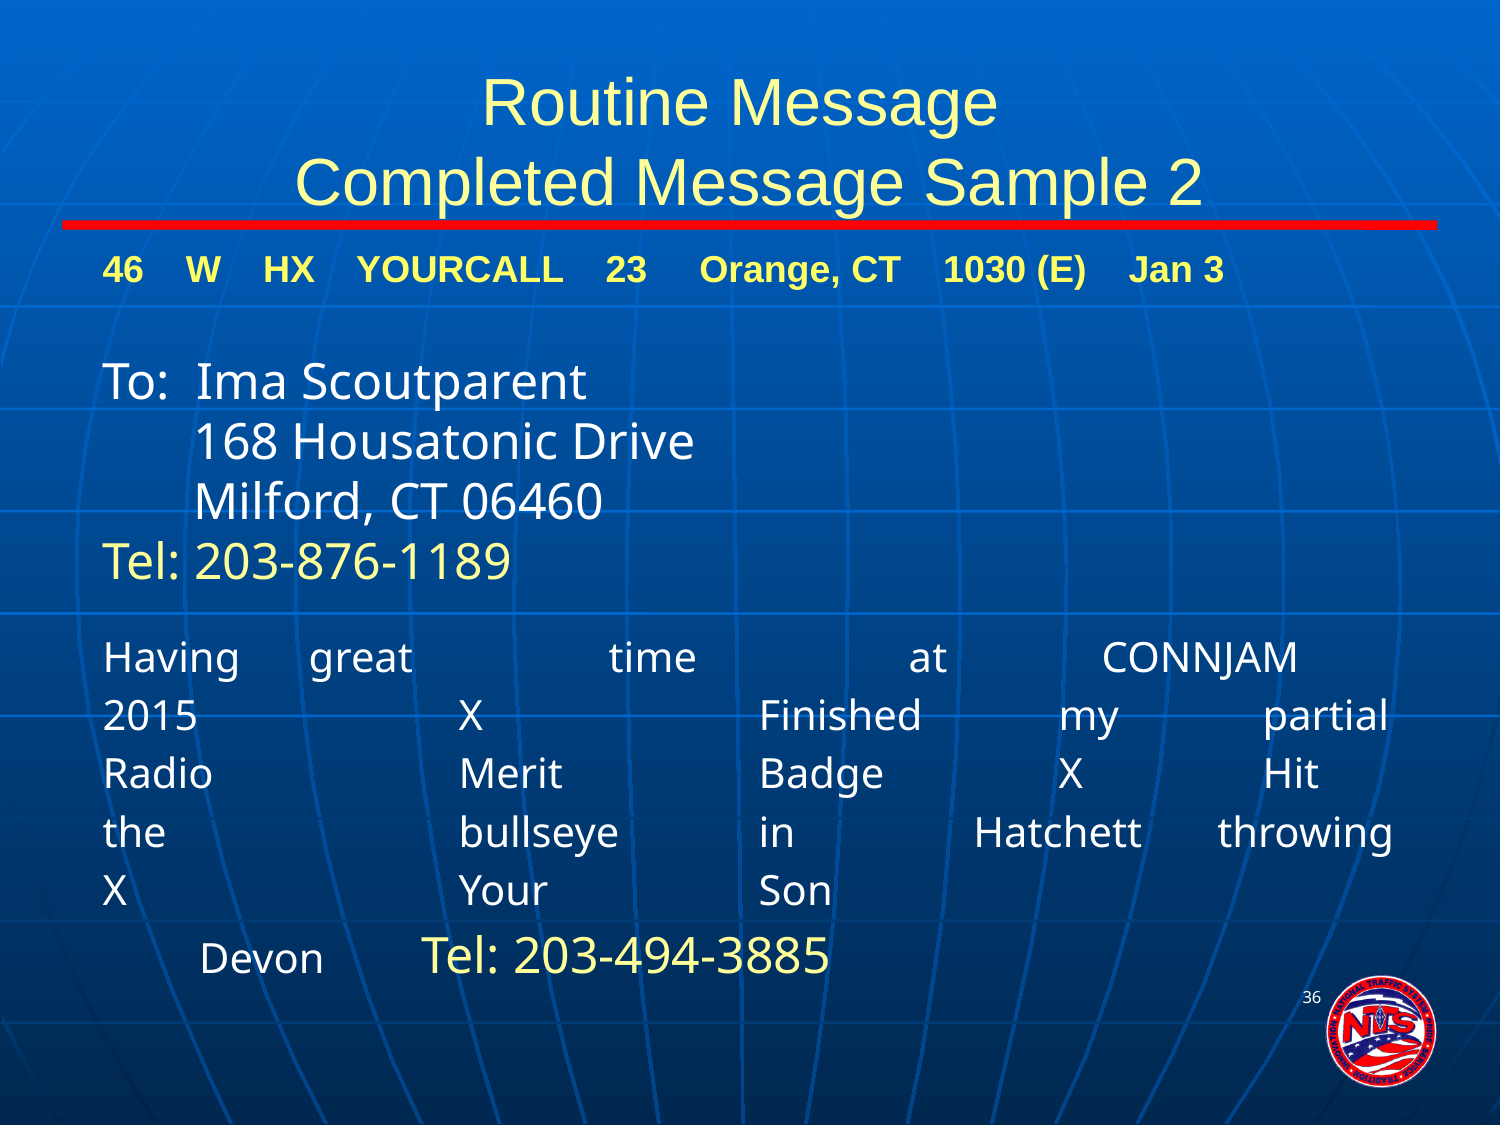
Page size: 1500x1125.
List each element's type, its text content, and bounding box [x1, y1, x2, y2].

picture [1325, 981, 1437, 1088]
list 46 W HX YOURCALL 23 Orange, CT 1030 (E) Jan 3 To: Ima Scoutparent 168 Housatonic Drive Milford, CT 06460 Tel: 203-876-1189 Having great time at CONNJAM 2015 X Finished my partial Radio Merit Badge X Hit the bullseye in Hatchett throwing X Your Son Devon Tel: 203-494-3885 36 [87, 237, 1438, 981]
title Routine Message Completed Message Sample 2 [75, 45, 1425, 233]
